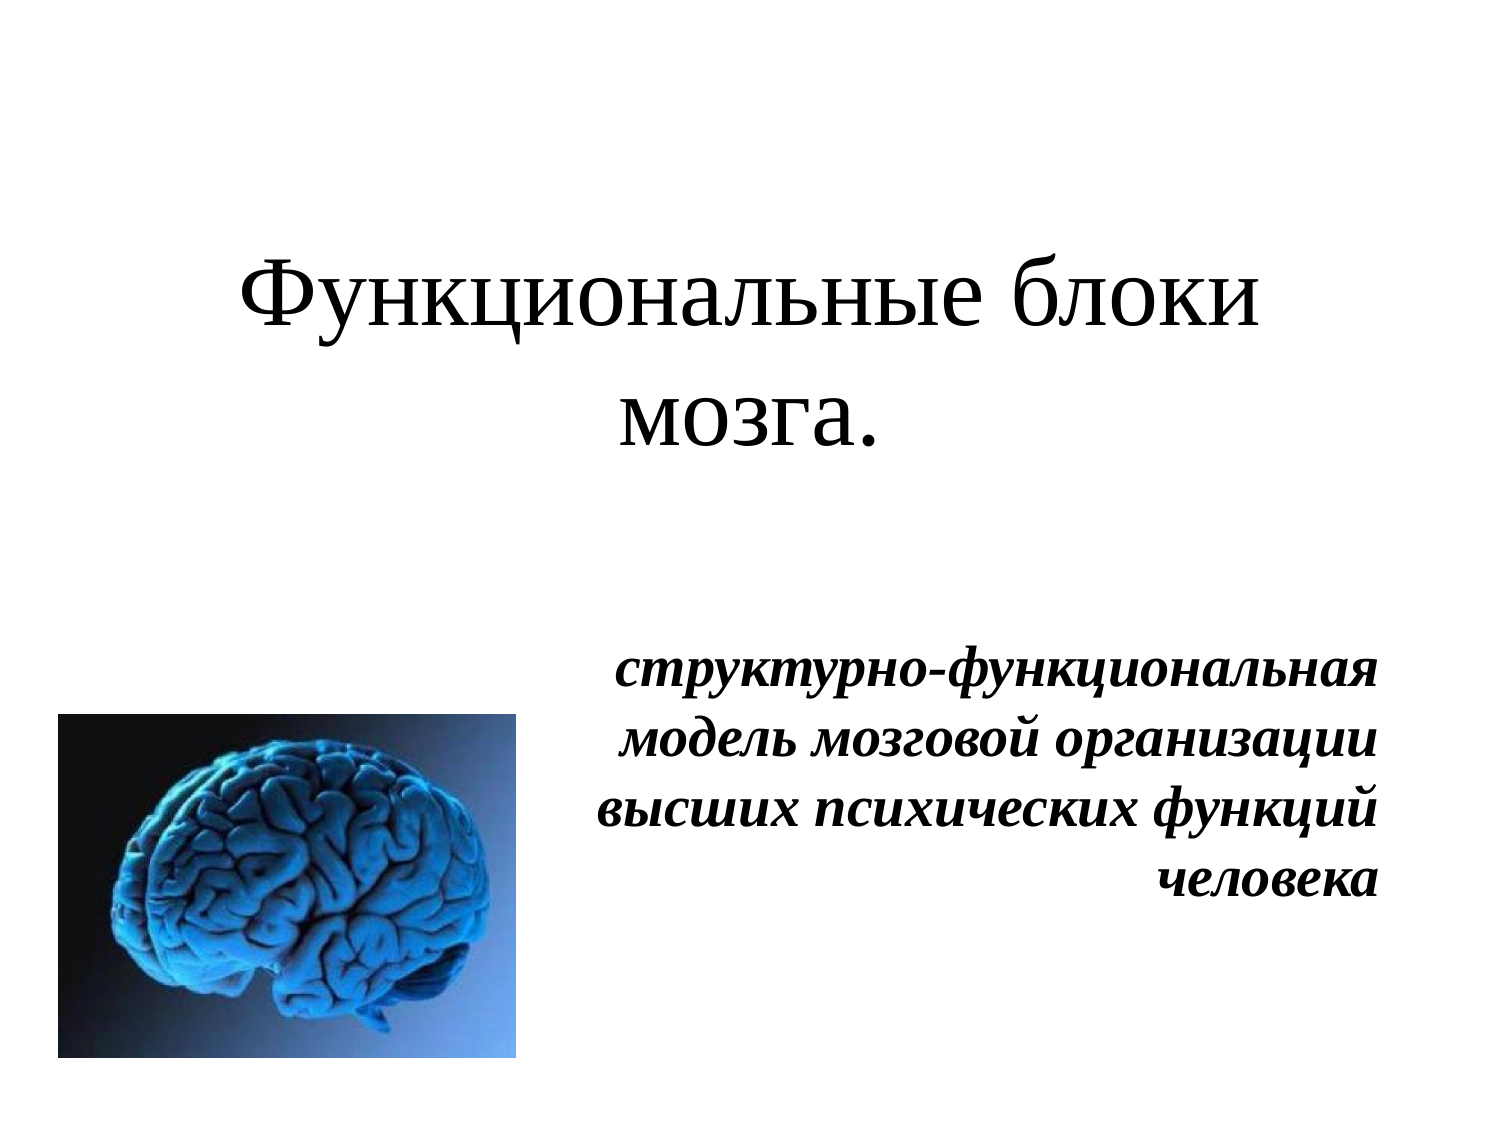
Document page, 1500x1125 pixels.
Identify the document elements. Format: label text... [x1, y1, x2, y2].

picture [58, 714, 516, 1058]
title Функциональные блоки мозга. [112, 210, 1388, 481]
subtitle структурно-функциональная модель мозговой организации высших психических функций человека [410, 621, 1395, 925]
